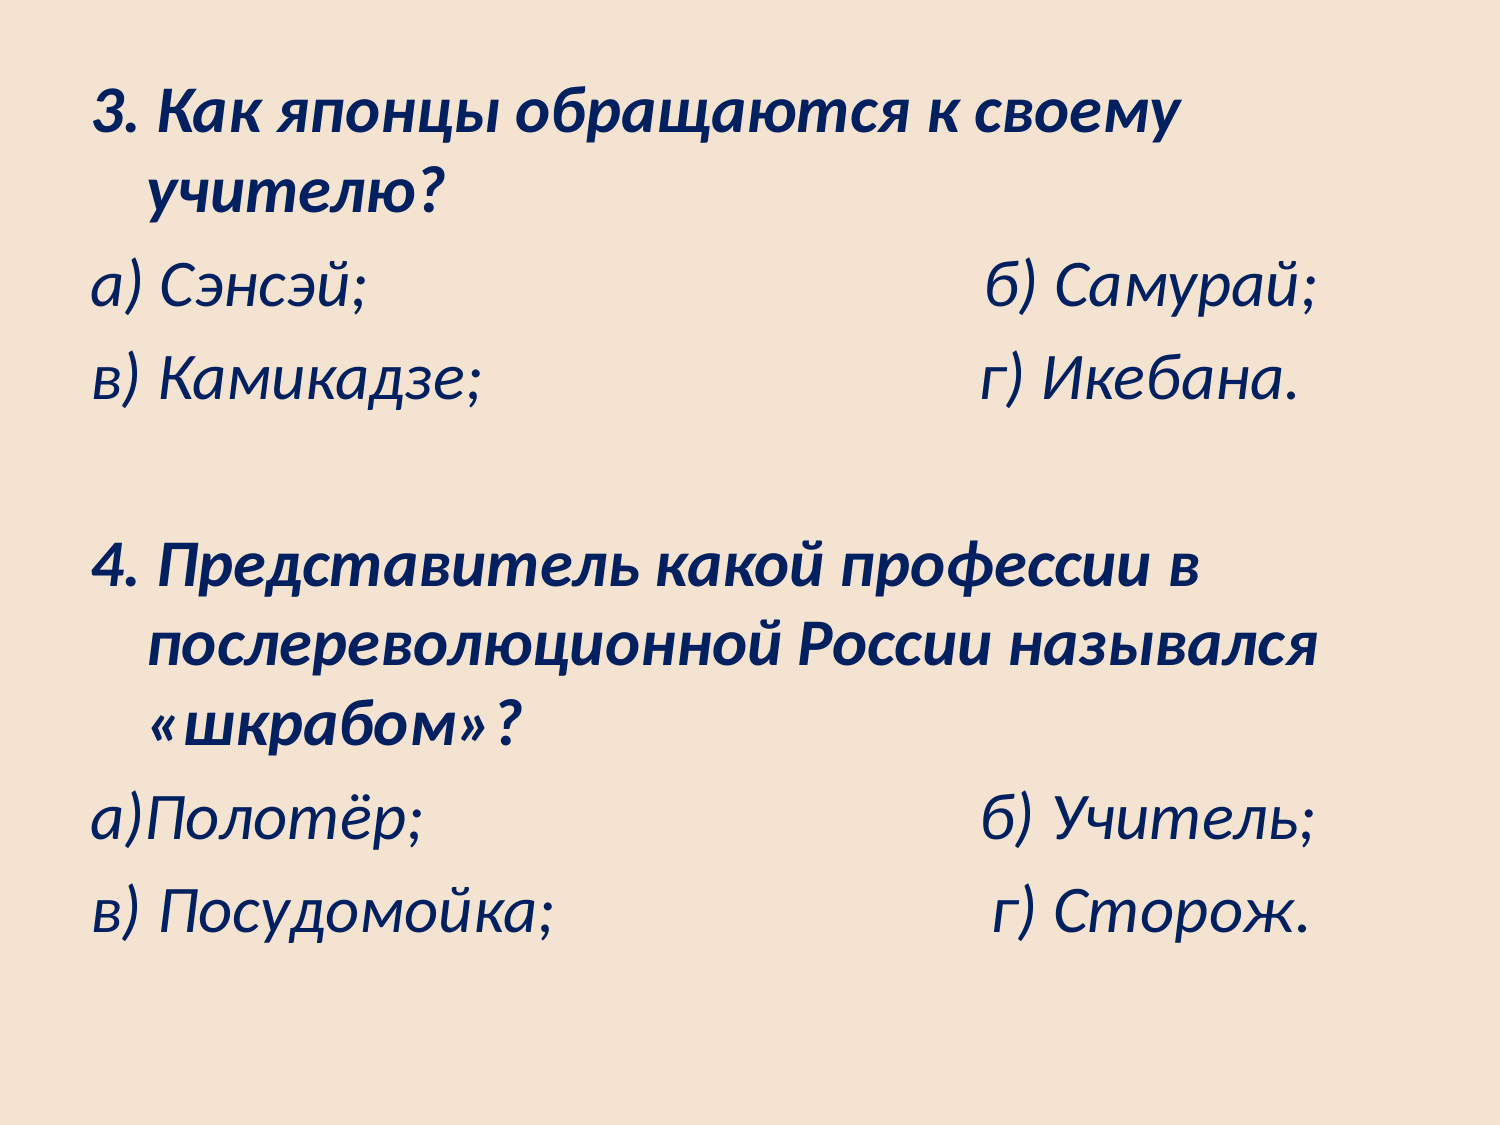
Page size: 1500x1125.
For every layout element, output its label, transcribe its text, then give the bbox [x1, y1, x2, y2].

list 3. Как японцы обращаются к своему учителю? а) Сэнсэй; б) Самурай; в) Камикадзе; г) Икебана. 4. Представитель какой профессии в послереволюционной России назывался «шкрабом»? а)Полотёр; б) Учитель; в) Посудомойка; г) Сторож. [75, 58, 1425, 1067]
